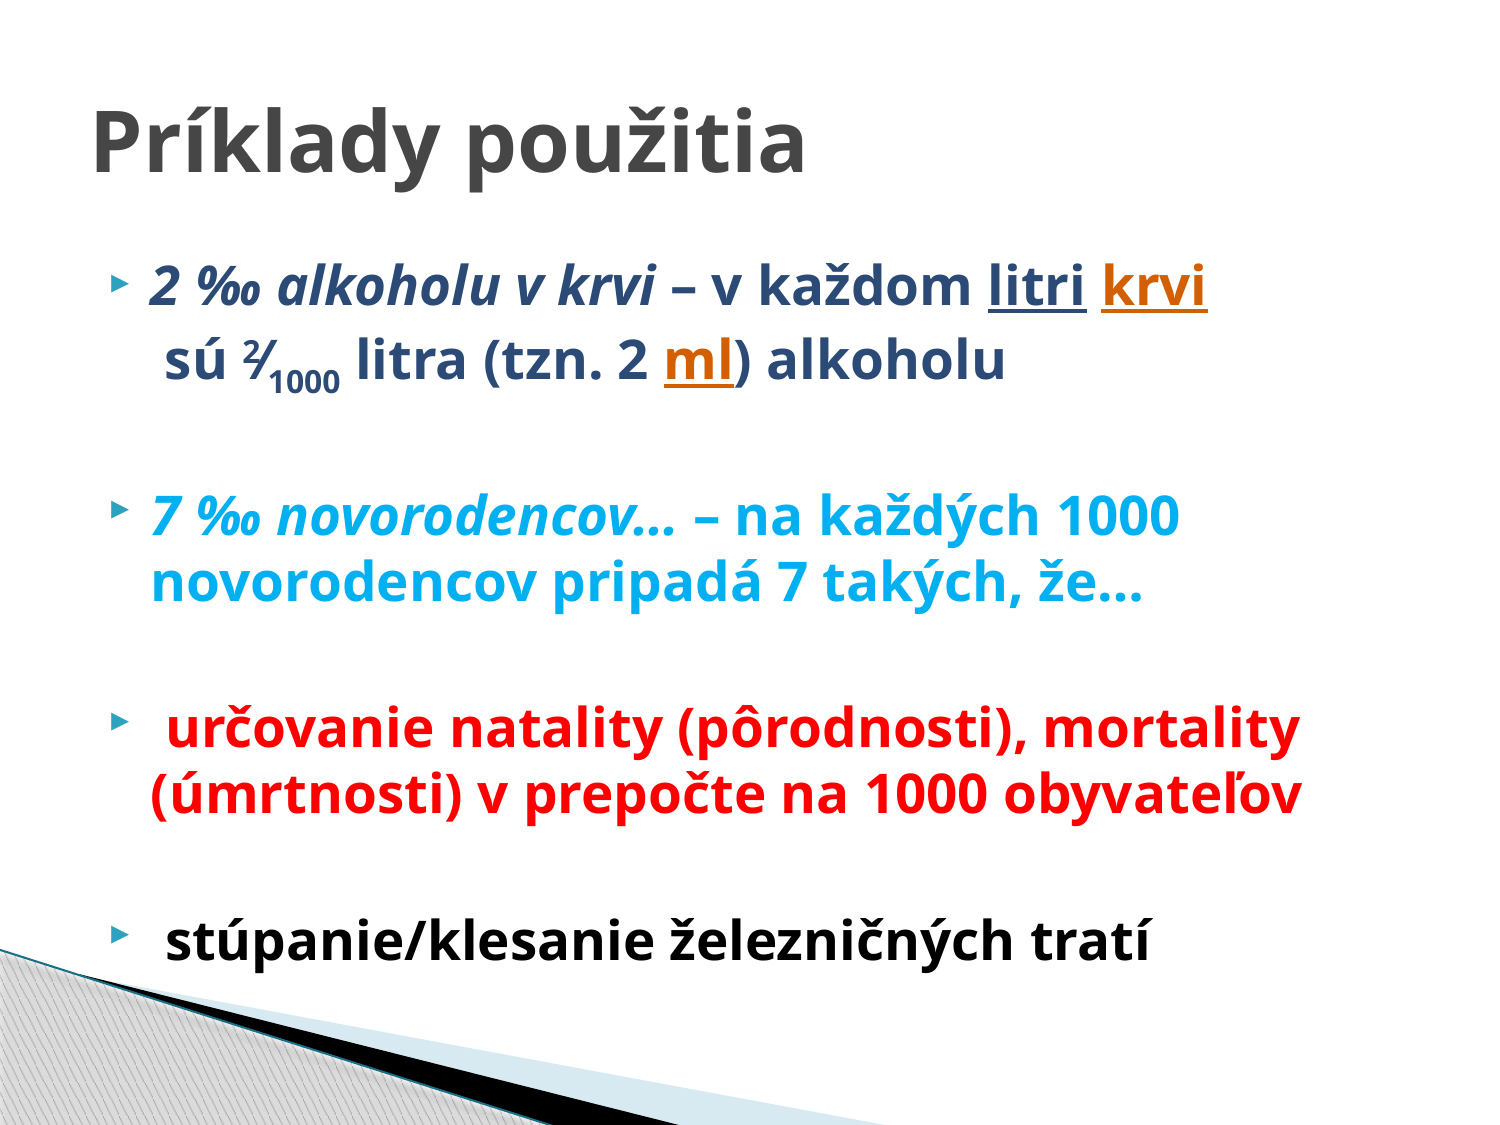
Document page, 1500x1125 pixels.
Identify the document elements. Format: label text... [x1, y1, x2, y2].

list 2 ‰ alkoholu v krvi – v každom litri krvi sú 2⁄1000 litra (tzn. 2 ml) alkoholu 7 ‰ novorodencov… – na každých 1000 novorodencov pripadá 7 takých, že… určovanie natality (pôrodnosti), mortality (úmrtnosti) v prepočte na 1000 obyvateľov stúpanie/klesanie železničných tratí [75, 243, 1425, 986]
title Príklady použitia [75, 45, 1425, 233]
